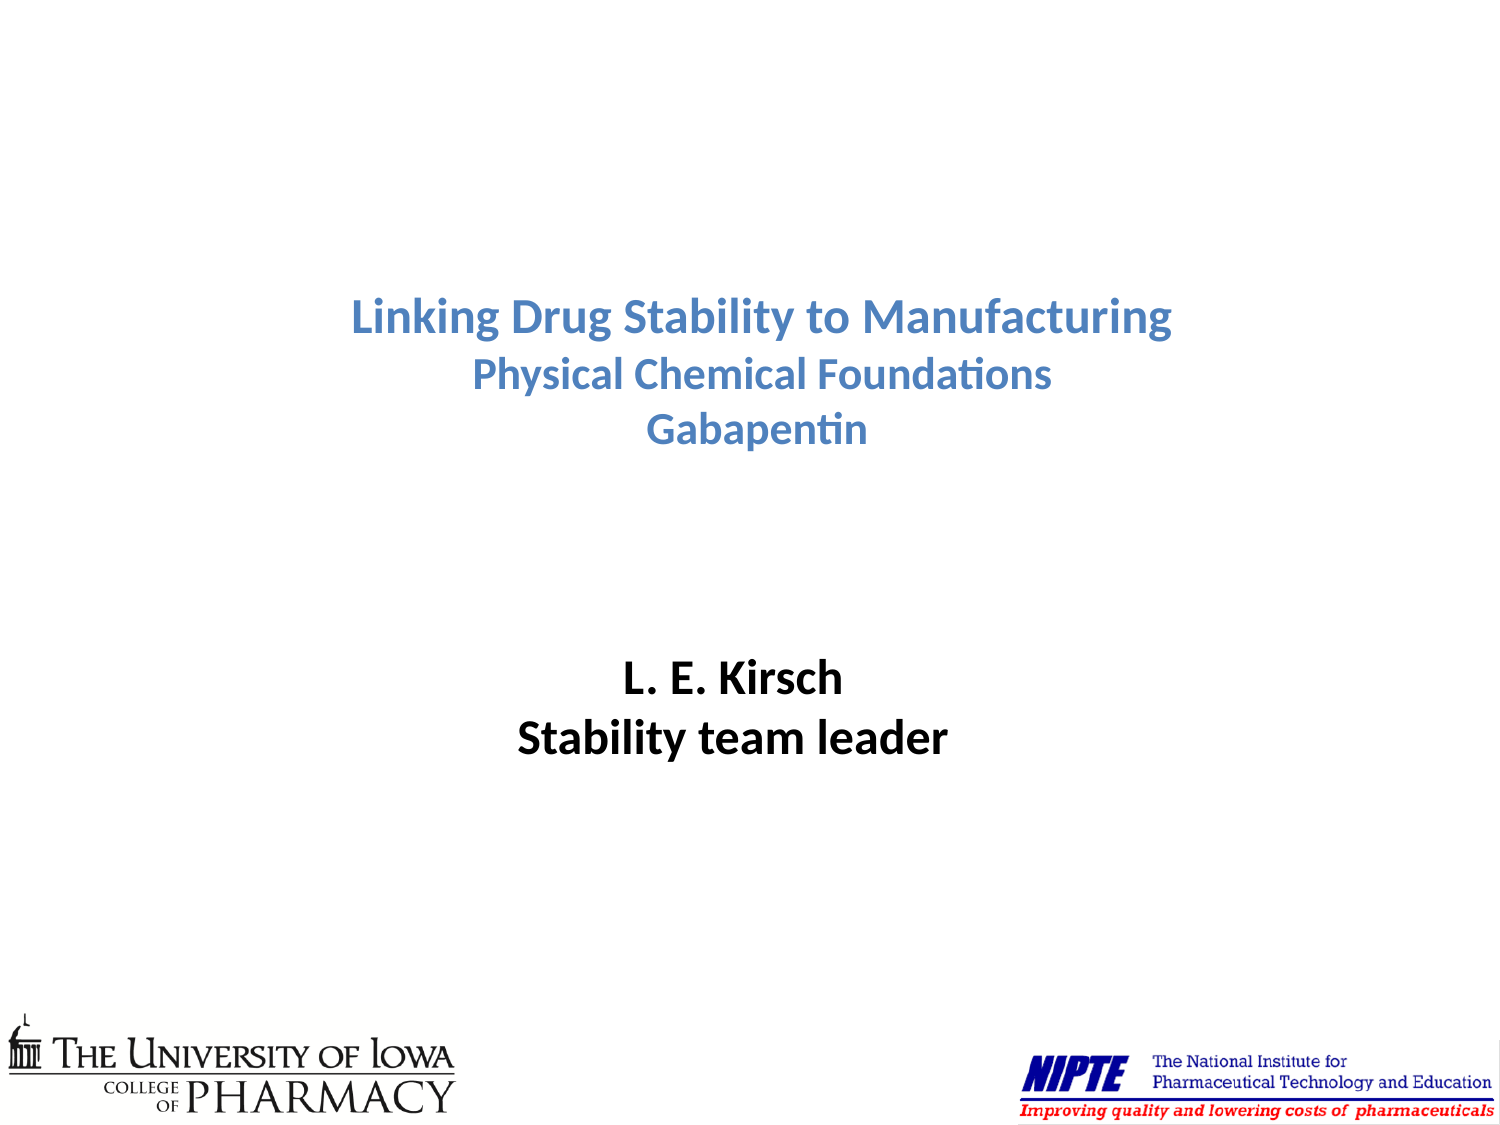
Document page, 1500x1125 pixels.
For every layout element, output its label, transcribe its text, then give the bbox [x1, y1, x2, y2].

text_box L. E. Kirsch Stability team leader [502, 637, 964, 773]
picture [1016, 1038, 1500, 1125]
picture [0, 1003, 459, 1125]
title Linking Drug Stability to Manufacturing Physical Chemical Foundations Gabapentin [49, 274, 1476, 517]
